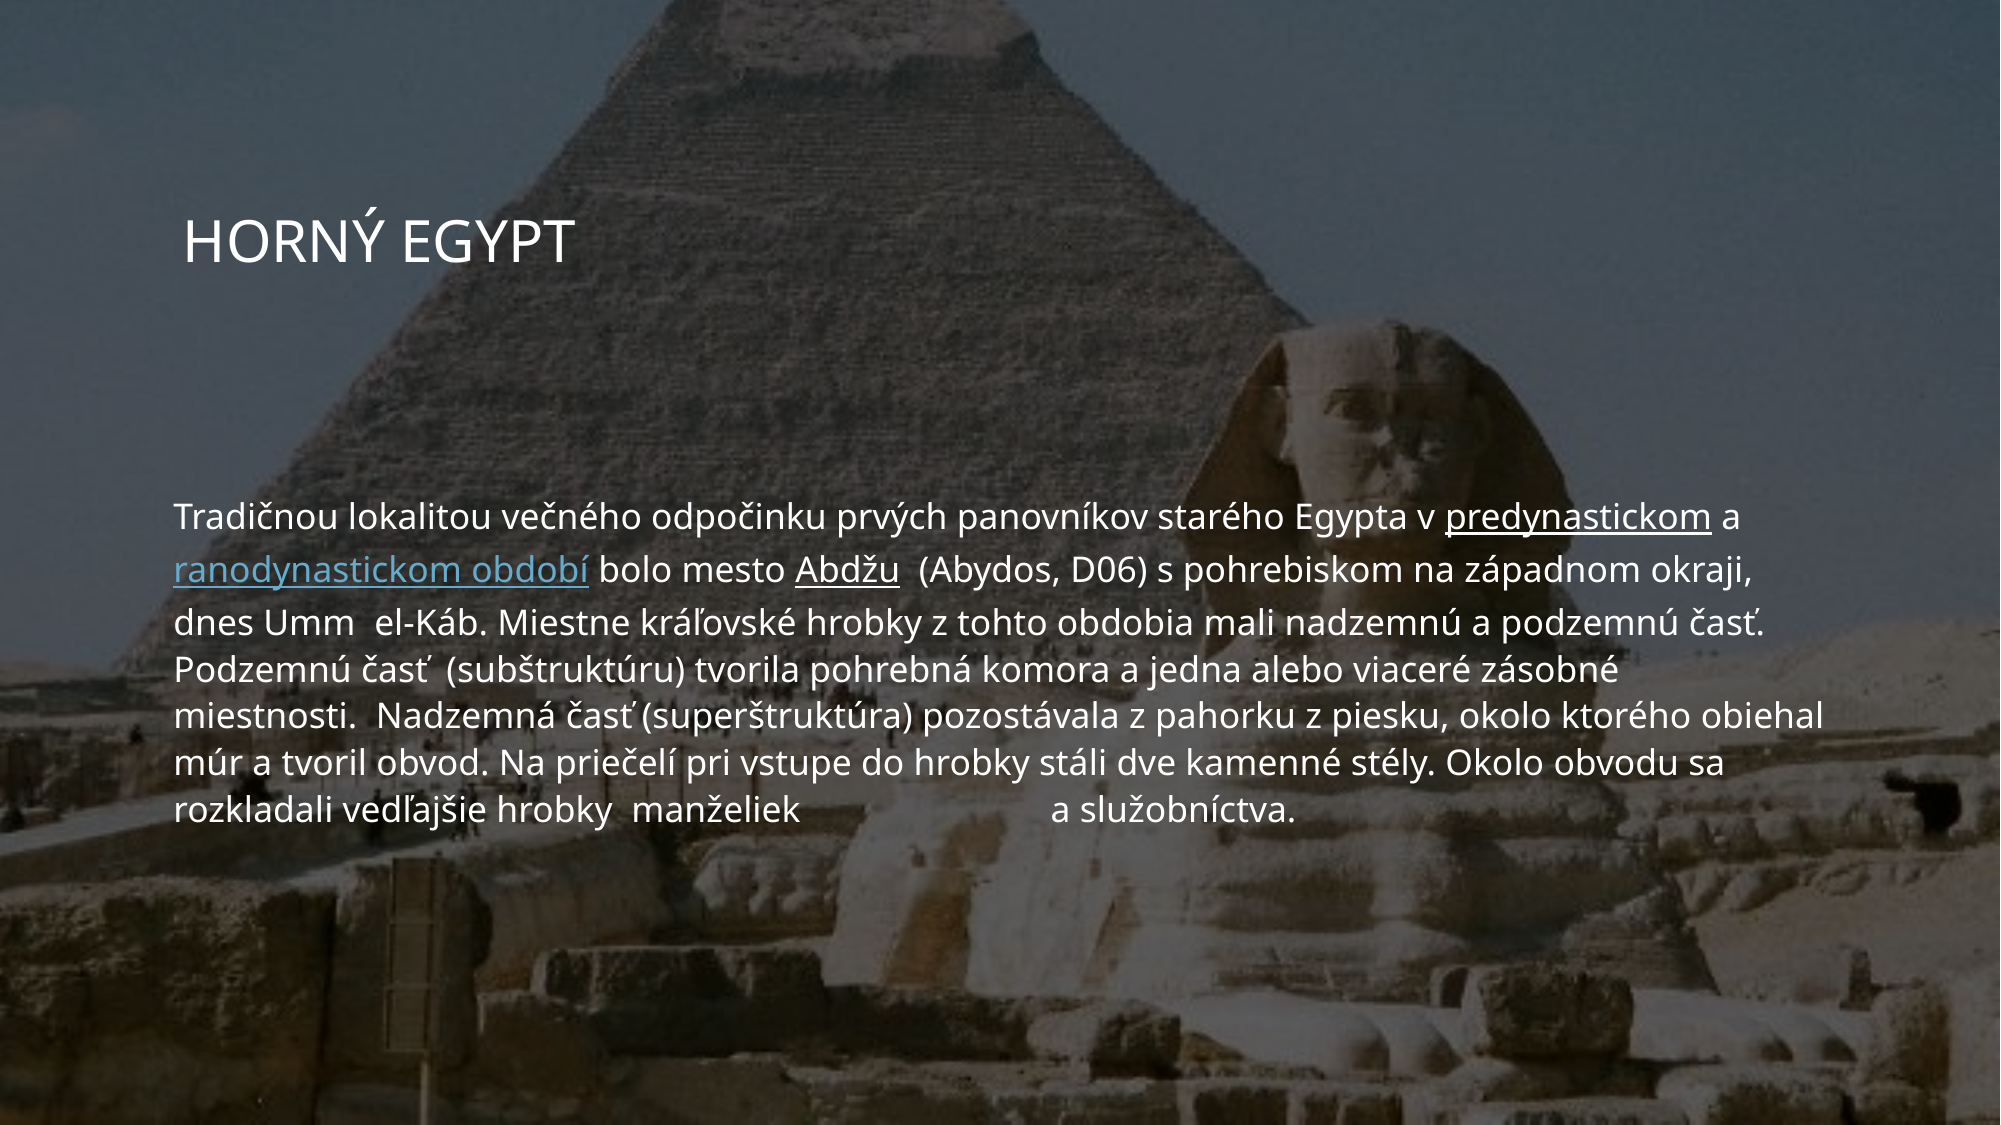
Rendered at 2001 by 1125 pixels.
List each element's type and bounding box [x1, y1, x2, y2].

list [0, 0, 2000, 1125]
